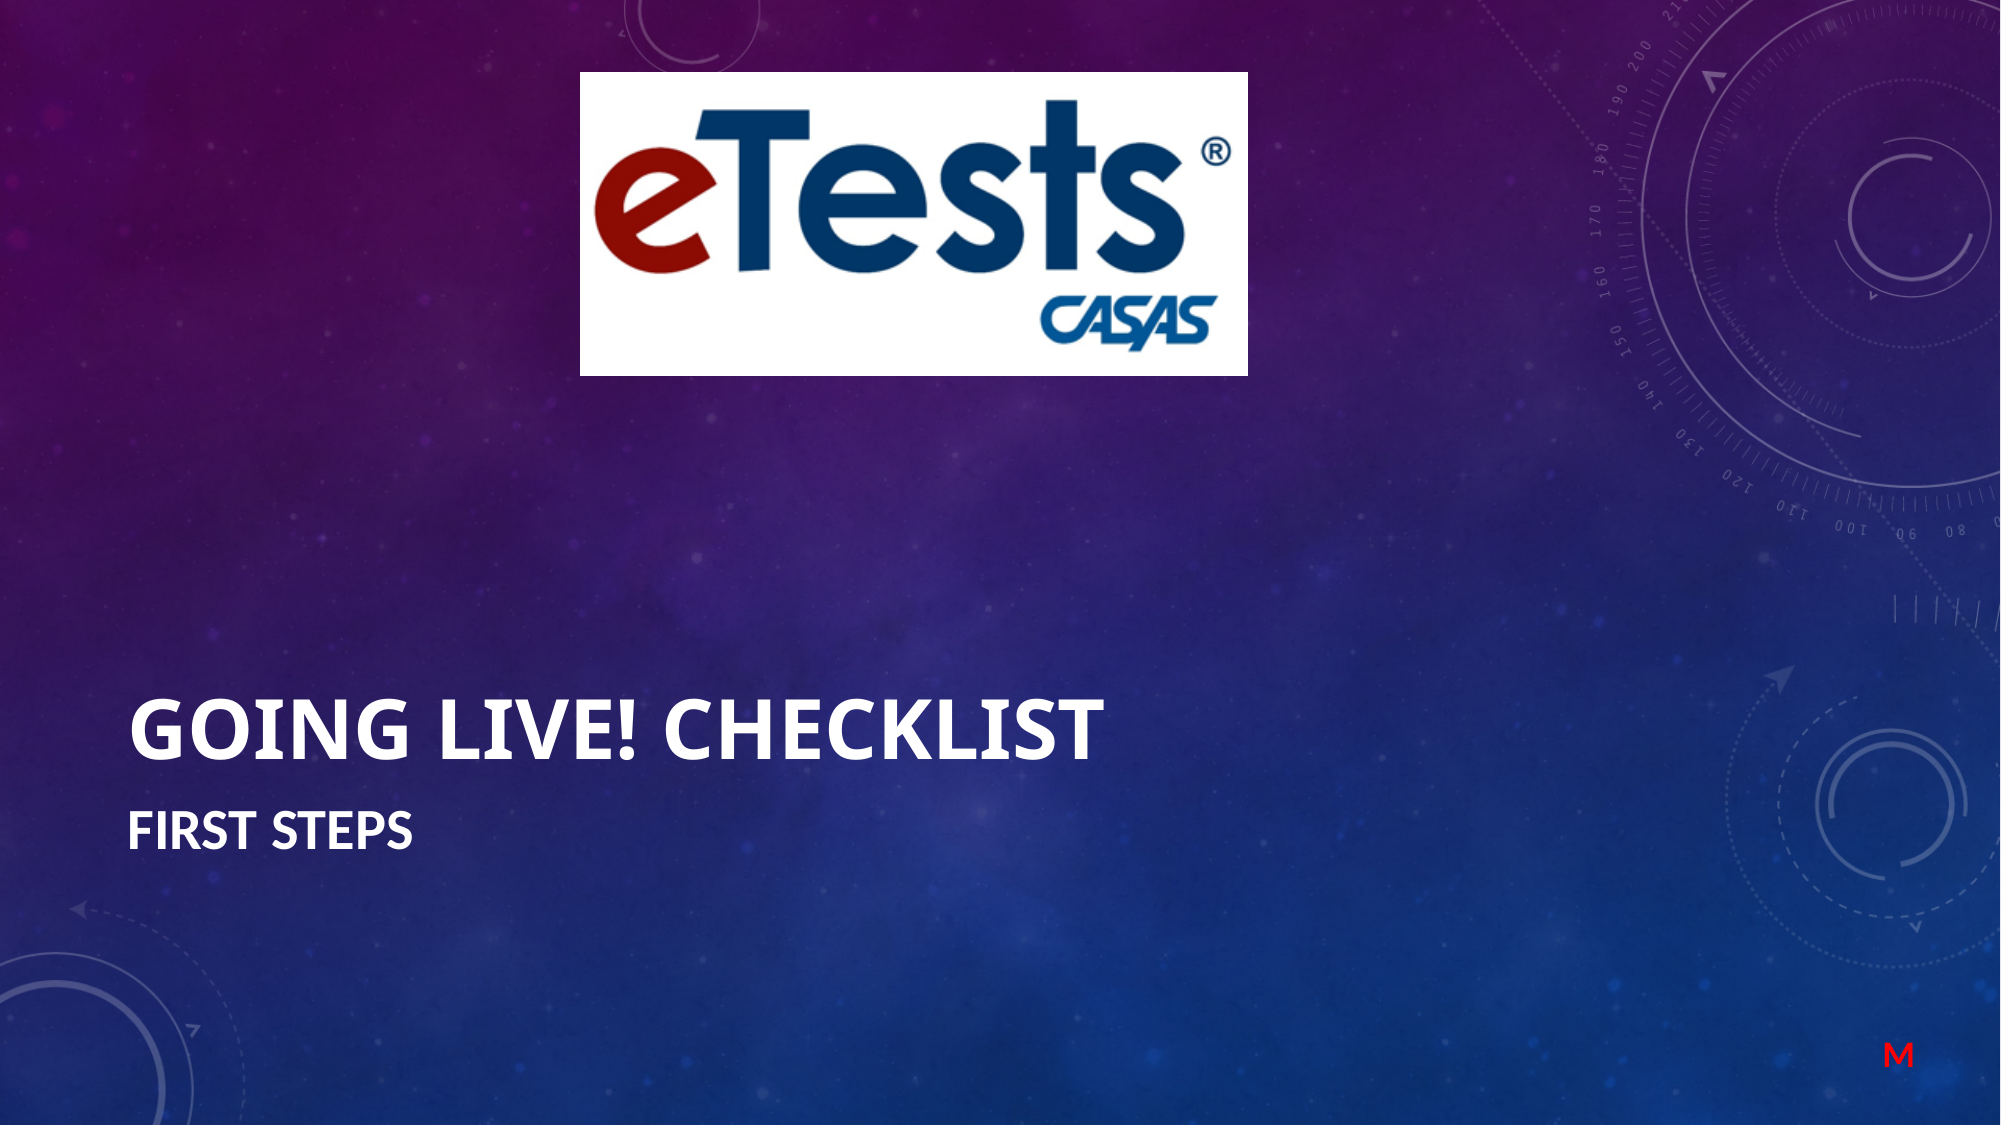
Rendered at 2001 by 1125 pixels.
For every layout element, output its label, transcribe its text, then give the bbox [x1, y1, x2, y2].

text_box M [1867, 1022, 2000, 1083]
title Going live! Checklist [112, 542, 1775, 783]
list First Steps [112, 783, 1775, 925]
picture [0, 0, 2001, 1125]
